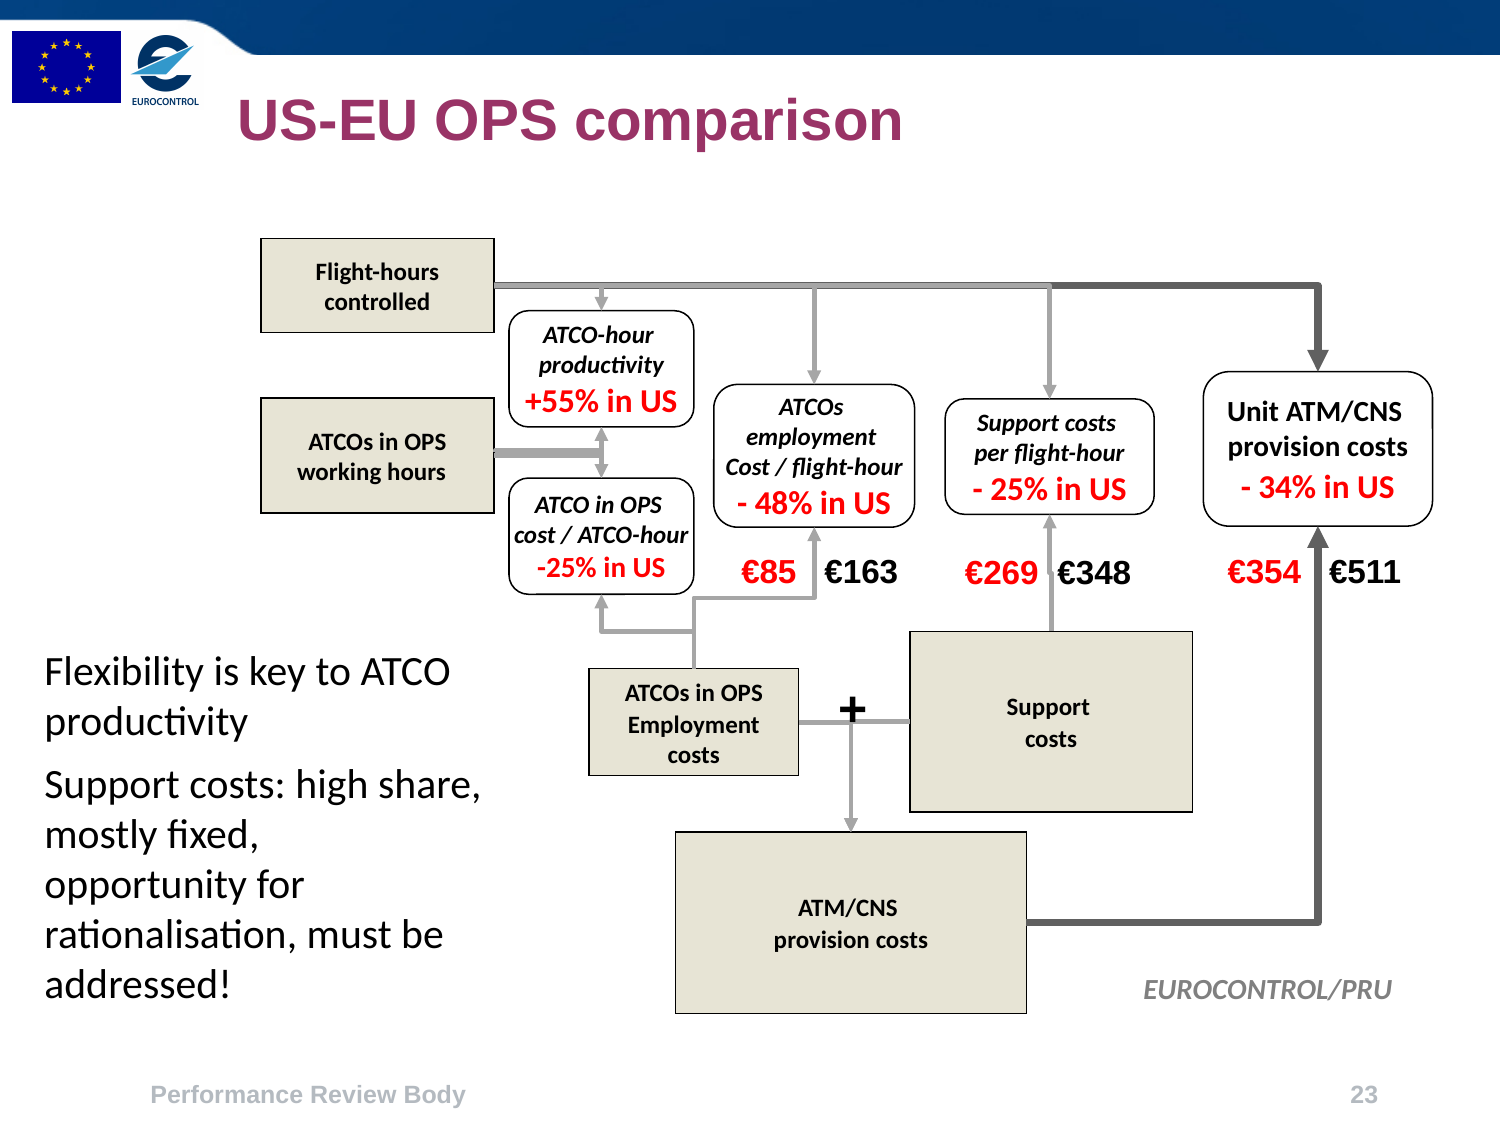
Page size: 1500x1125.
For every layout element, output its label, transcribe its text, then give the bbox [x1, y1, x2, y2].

text_box Flexibility is key to ATCO productivity Support costs: high share, mostly fixed, opportunity for rationalisation, must be addressed! [29, 636, 549, 1014]
text_box Unit ATM/CNS provision costs - 34% in US [1203, 371, 1433, 527]
text_box ATM/CNS provision costs [675, 840, 1027, 1014]
text_box US-EU OPS comparison [206, 75, 1418, 166]
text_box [495, 285, 1193, 833]
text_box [1026, 525, 1319, 923]
text_box EUROCONTROL/PRU [1128, 962, 1457, 1013]
picture [0, 0, 1500, 110]
text_box €354 €511 [1323, 543, 1417, 598]
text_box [260, 285, 491, 514]
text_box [1194, 285, 1319, 372]
text_box Flight-hours controlled [260, 238, 494, 284]
